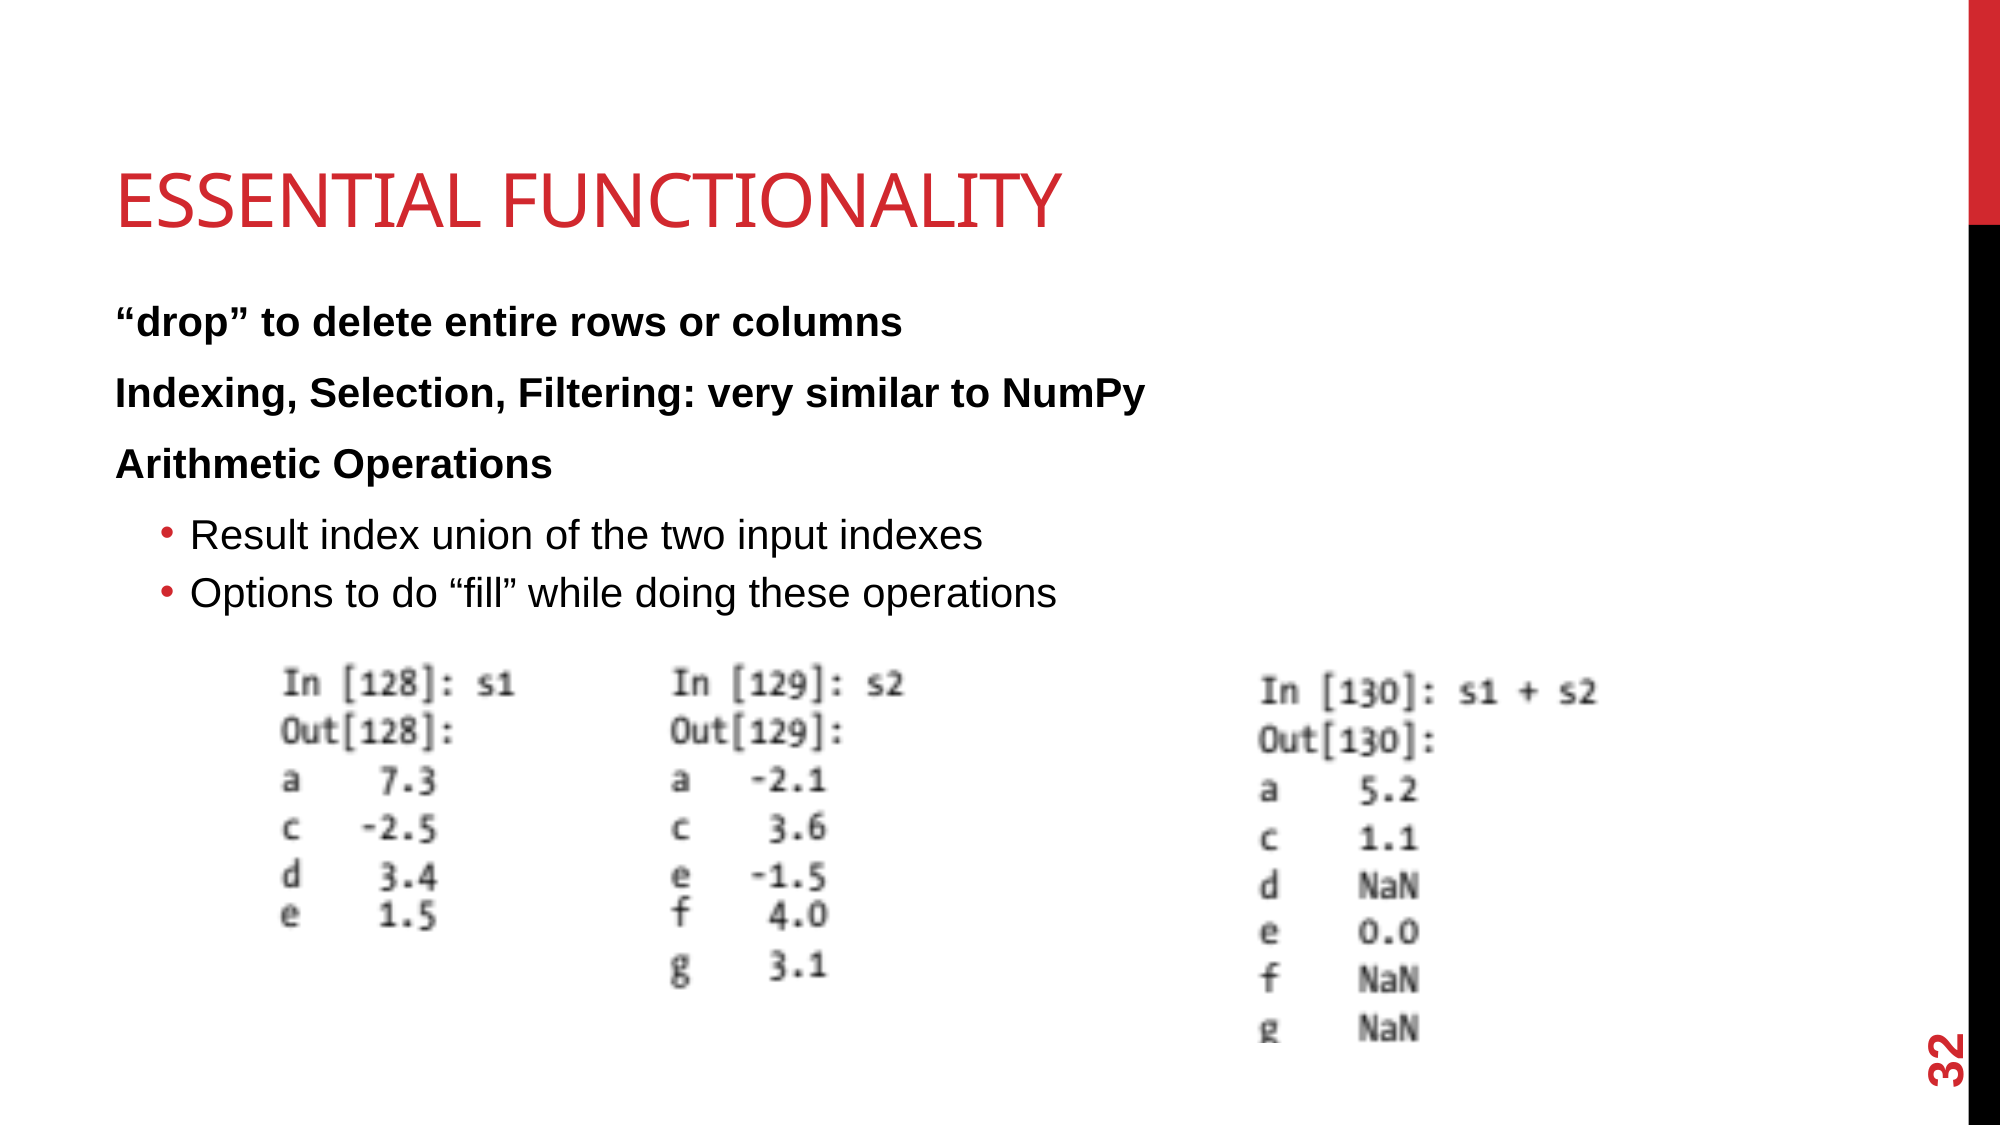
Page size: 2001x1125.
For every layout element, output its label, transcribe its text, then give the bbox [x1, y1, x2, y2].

picture [224, 660, 943, 1006]
picture [1139, 664, 1652, 1044]
title Essential Functionality [99, 25, 1367, 250]
slide_number 32 [1903, 887, 1984, 1104]
list “drop” to delete entire rows or columns Indexing, Selection, Filtering: very similar to NumPy Arithmetic Operations Result index union of the two input indexes Options to do “fill” while doing these operations [99, 287, 1767, 1005]
